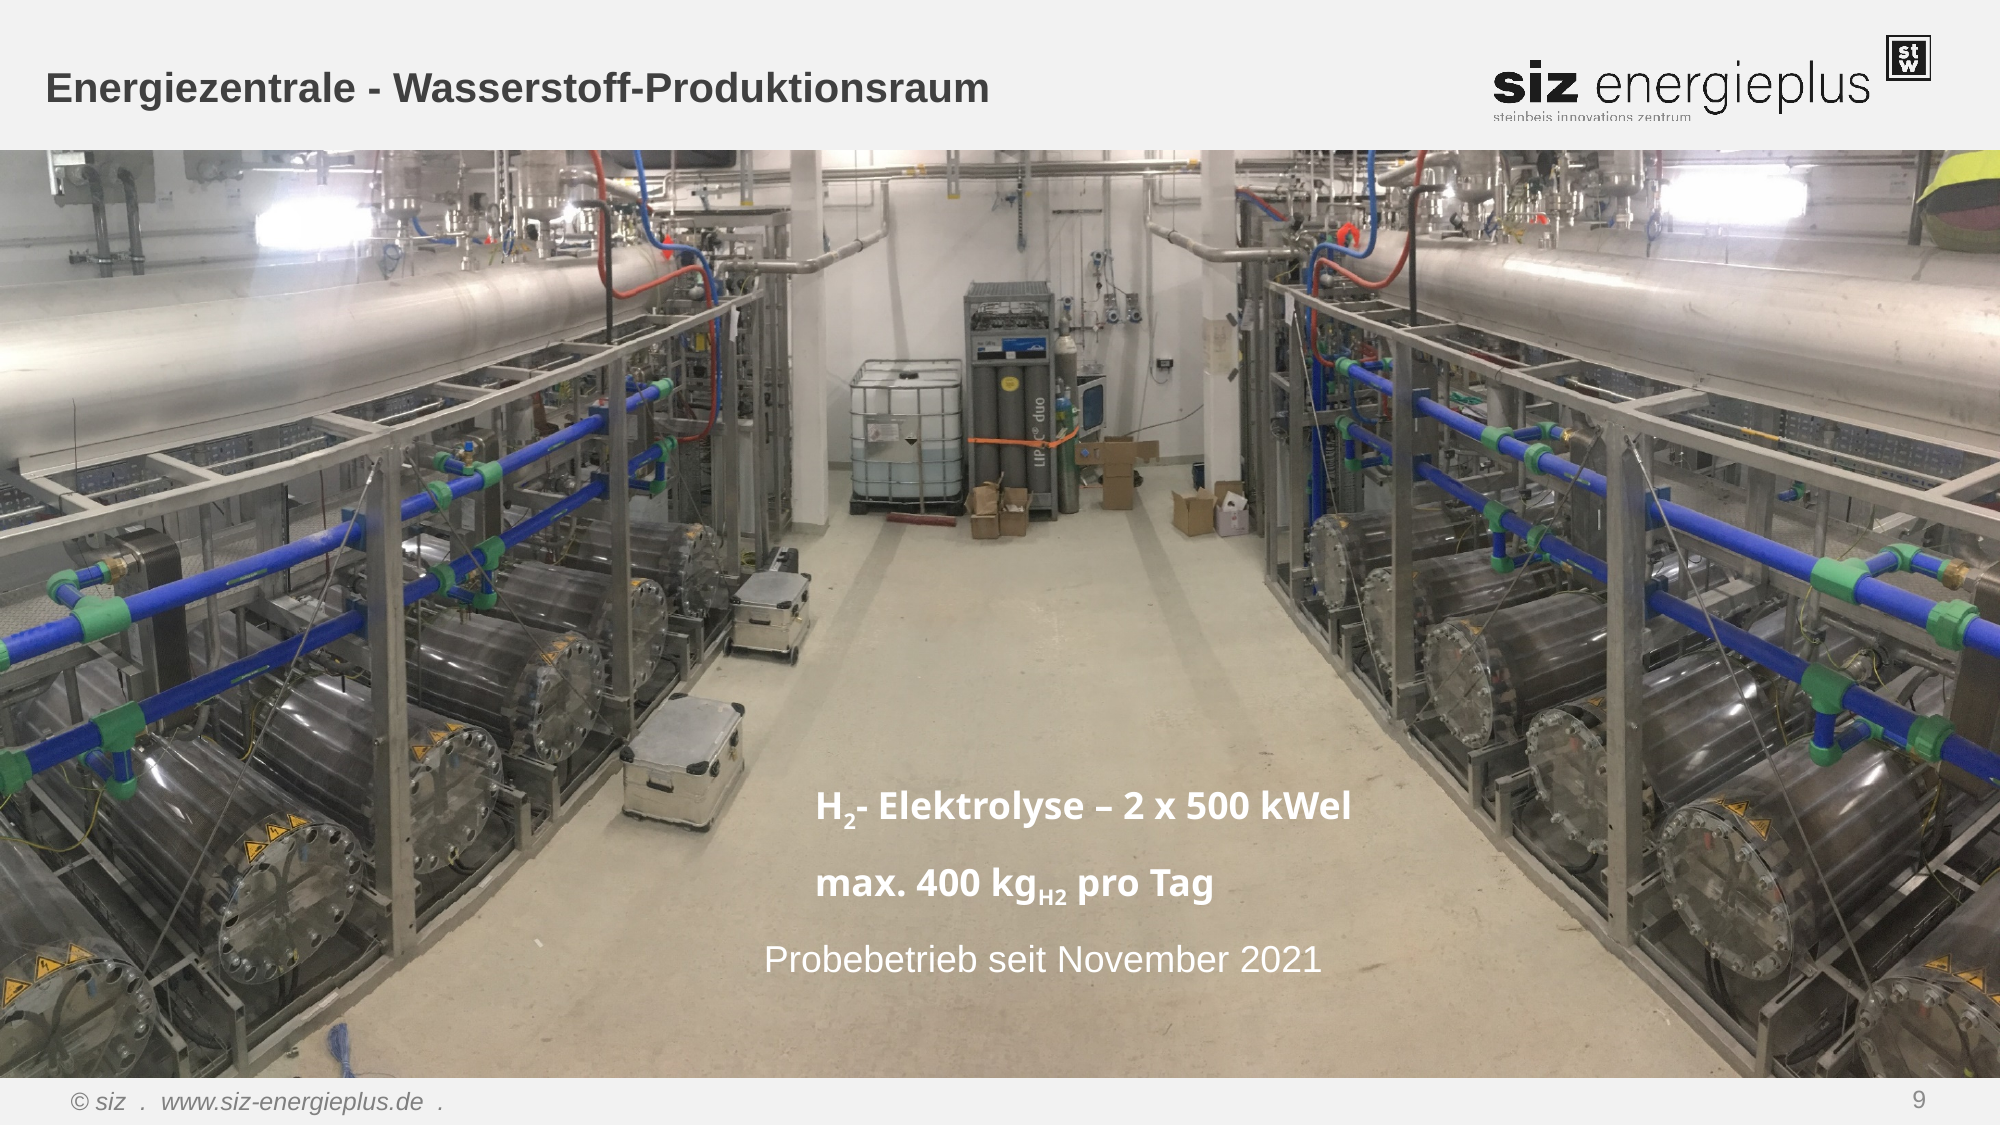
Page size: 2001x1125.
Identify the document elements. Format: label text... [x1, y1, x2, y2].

picture [0, 150, 2000, 1078]
picture [1494, 35, 1931, 121]
title Energiezentrale - Wasserstoff-Produktionsraum [30, 62, 1415, 147]
